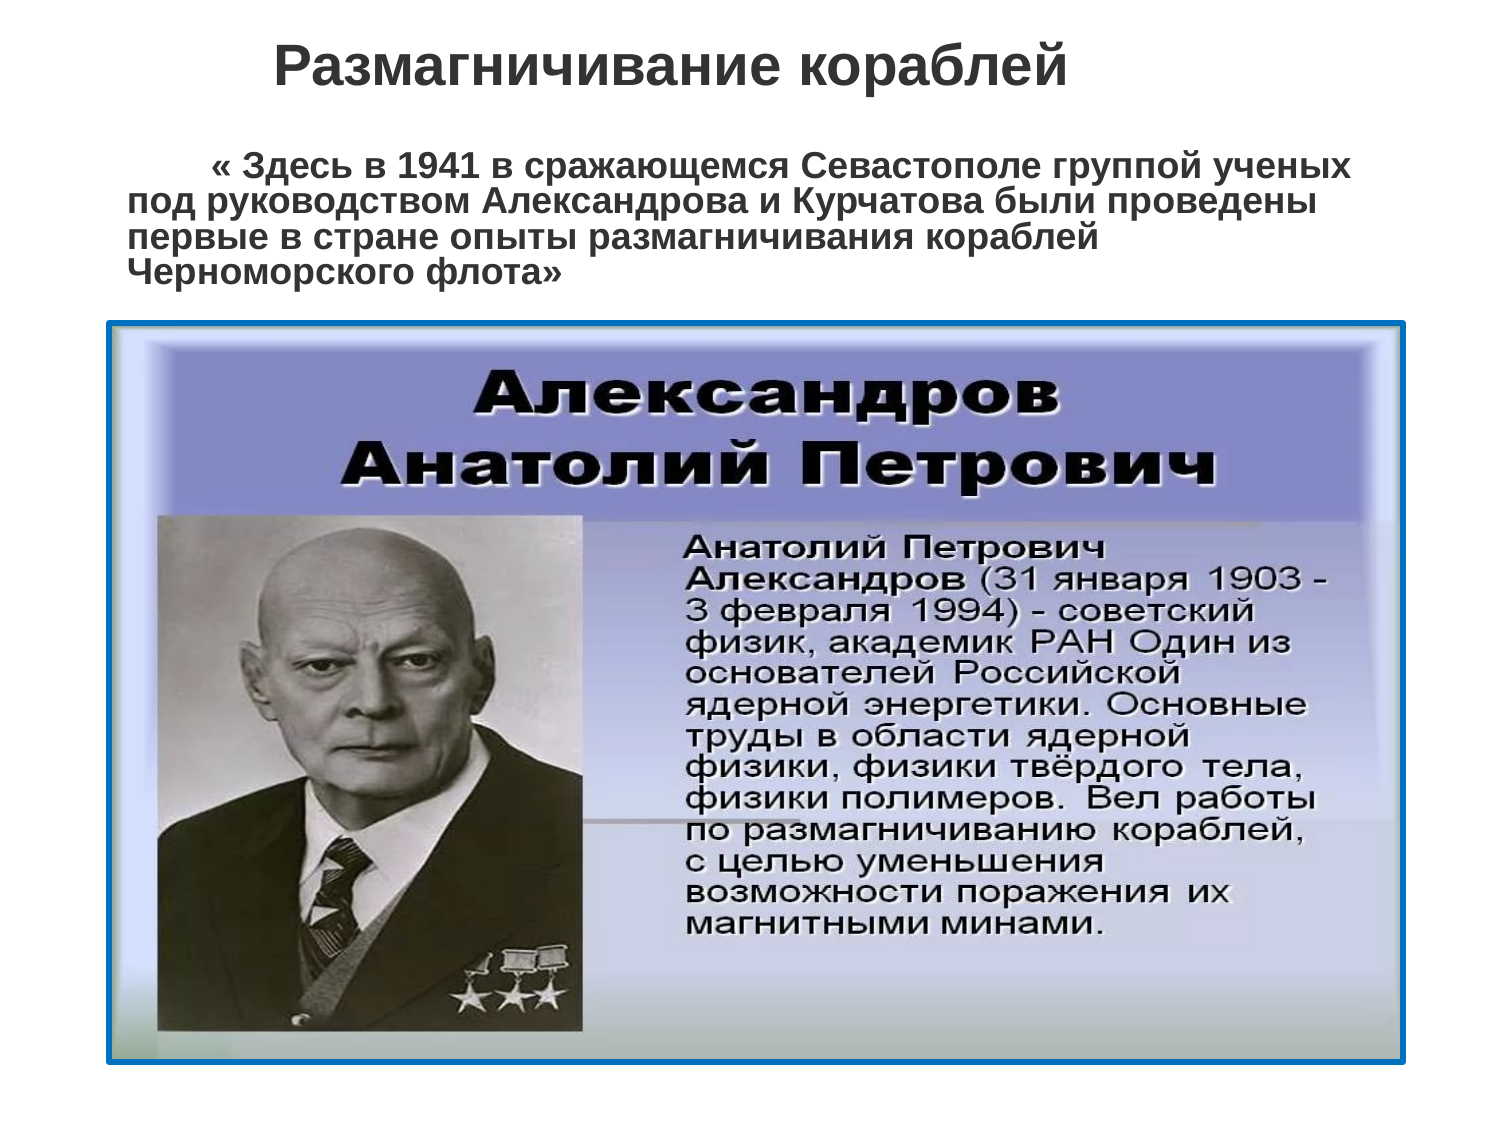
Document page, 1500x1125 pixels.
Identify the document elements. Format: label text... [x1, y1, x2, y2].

text_box Размагничивание кораблей « Здесь в 1941 в сражающемся Севастополе группой ученых под руководством Александрова и Курчатова были проведены первые в стране опыты размагничивания кораблей Черноморского флота» [112, 54, 1388, 300]
picture [111, 326, 1400, 1059]
